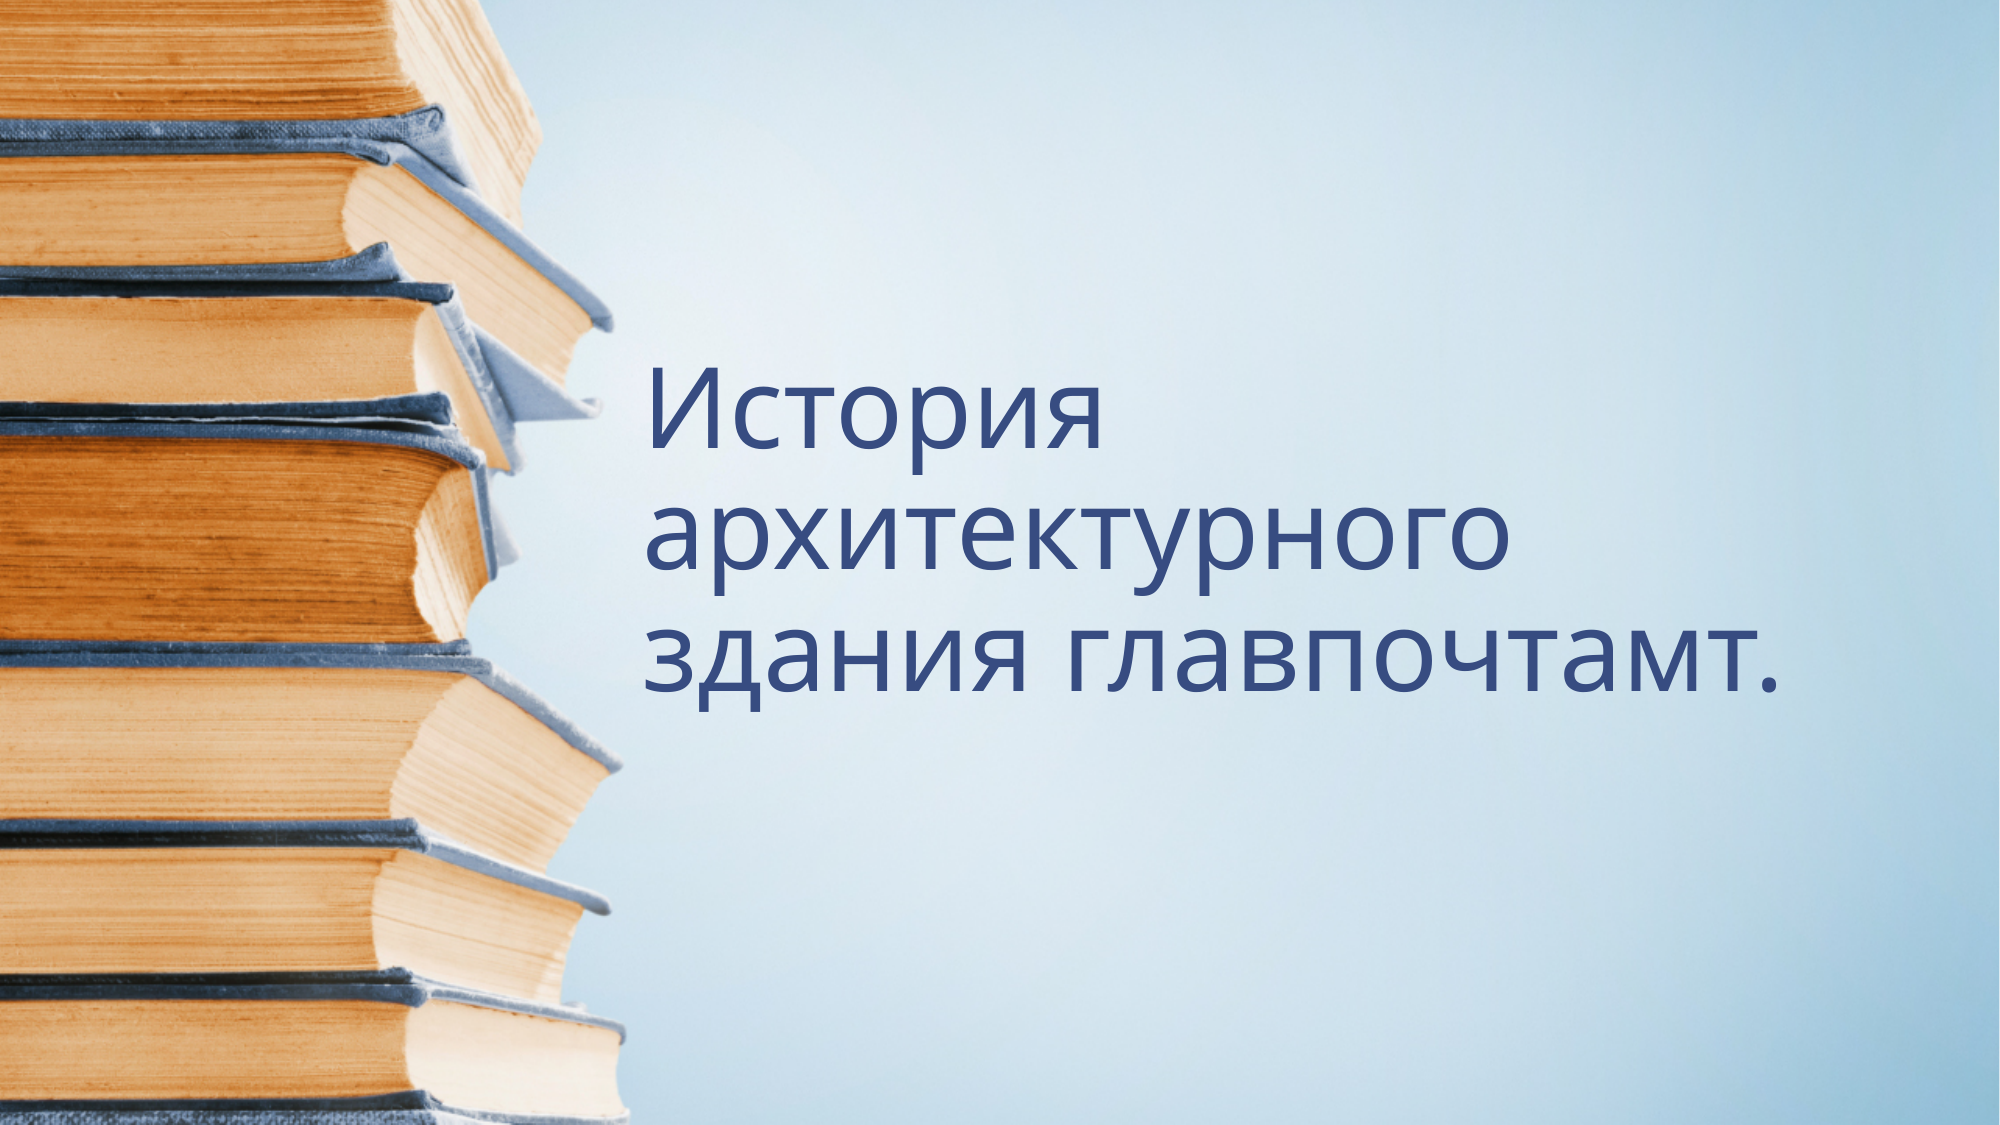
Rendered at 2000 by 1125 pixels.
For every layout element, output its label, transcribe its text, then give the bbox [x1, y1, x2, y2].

title История архитектурного здания главпочтамт. [622, 184, 1918, 726]
picture [0, 0, 2000, 1125]
